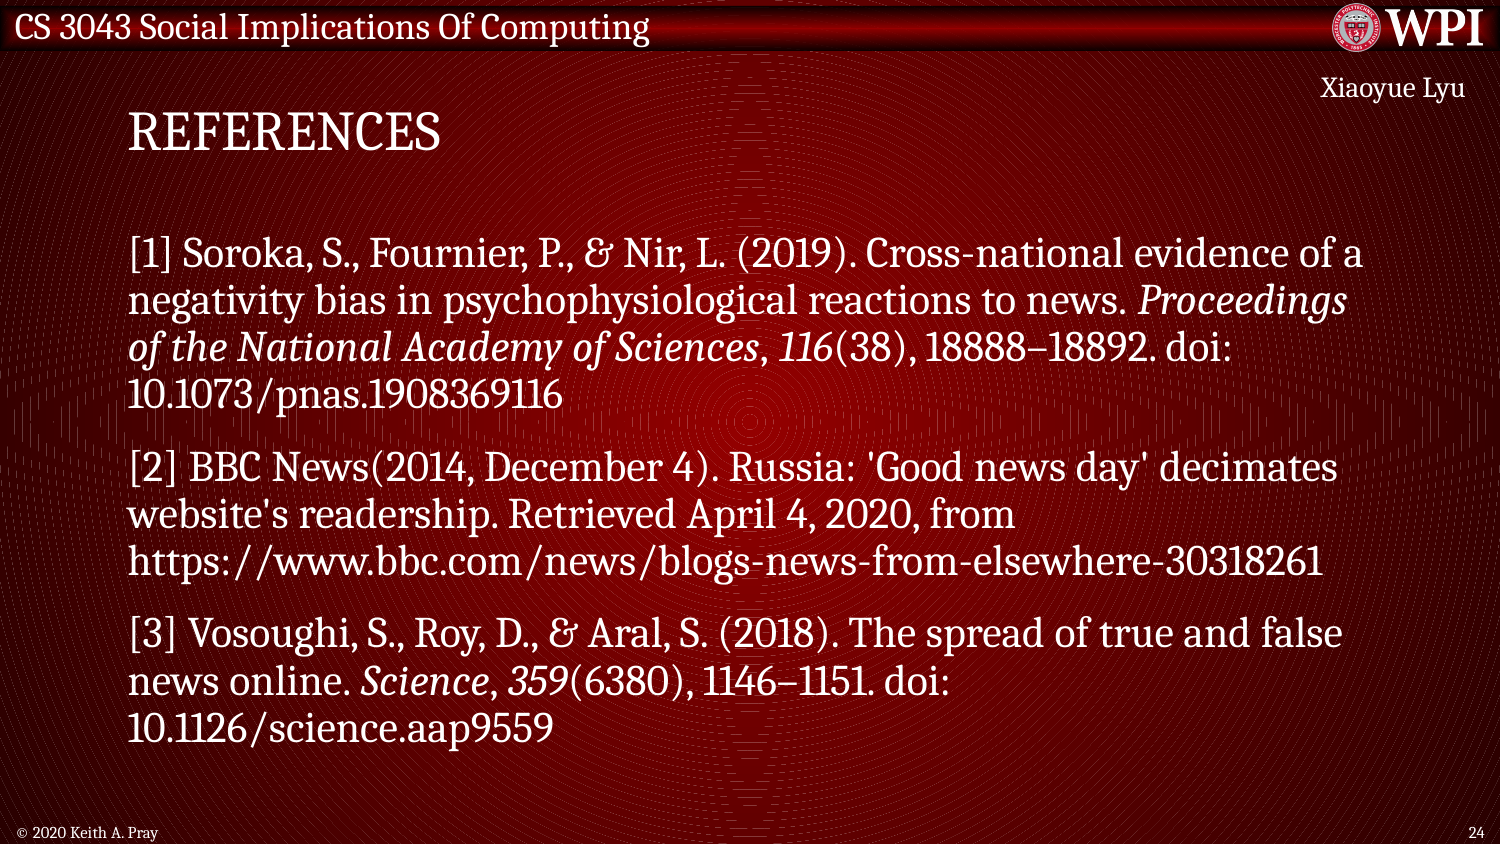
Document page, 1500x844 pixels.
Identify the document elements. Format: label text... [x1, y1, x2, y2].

footer © 2020 Keith A. Pray [0, 819, 913, 844]
slide_number 24 [1397, 819, 1500, 844]
text_box Xiaoyue Lyu [1123, 61, 1481, 111]
picture [1332, 3, 1483, 52]
title References [112, 59, 1388, 210]
list [1] Soroka, S., Fournier, P., & Nir, L. (2019). Cross-national evidence of a negativity bias in psychophysiological reactions to news. Proceedings of the National Academy of Sciences, 116(38), 18888–18892. doi: 10.1073/pnas.1908369116 [2] BBC News(2014, December 4). Russia: 'Good news day' decimates website's readership. Retrieved April 4, 2020, from https://www.bbc.com/news/blogs-news-from-elsewhere-30318261 [3] Vosoughi, S., Roy, D., & Aral, S. (2018). The spread of true and false news online. Science, 359(6380), 1146–1151. doi: 10.1126/science.aap9559 [112, 221, 1388, 772]
